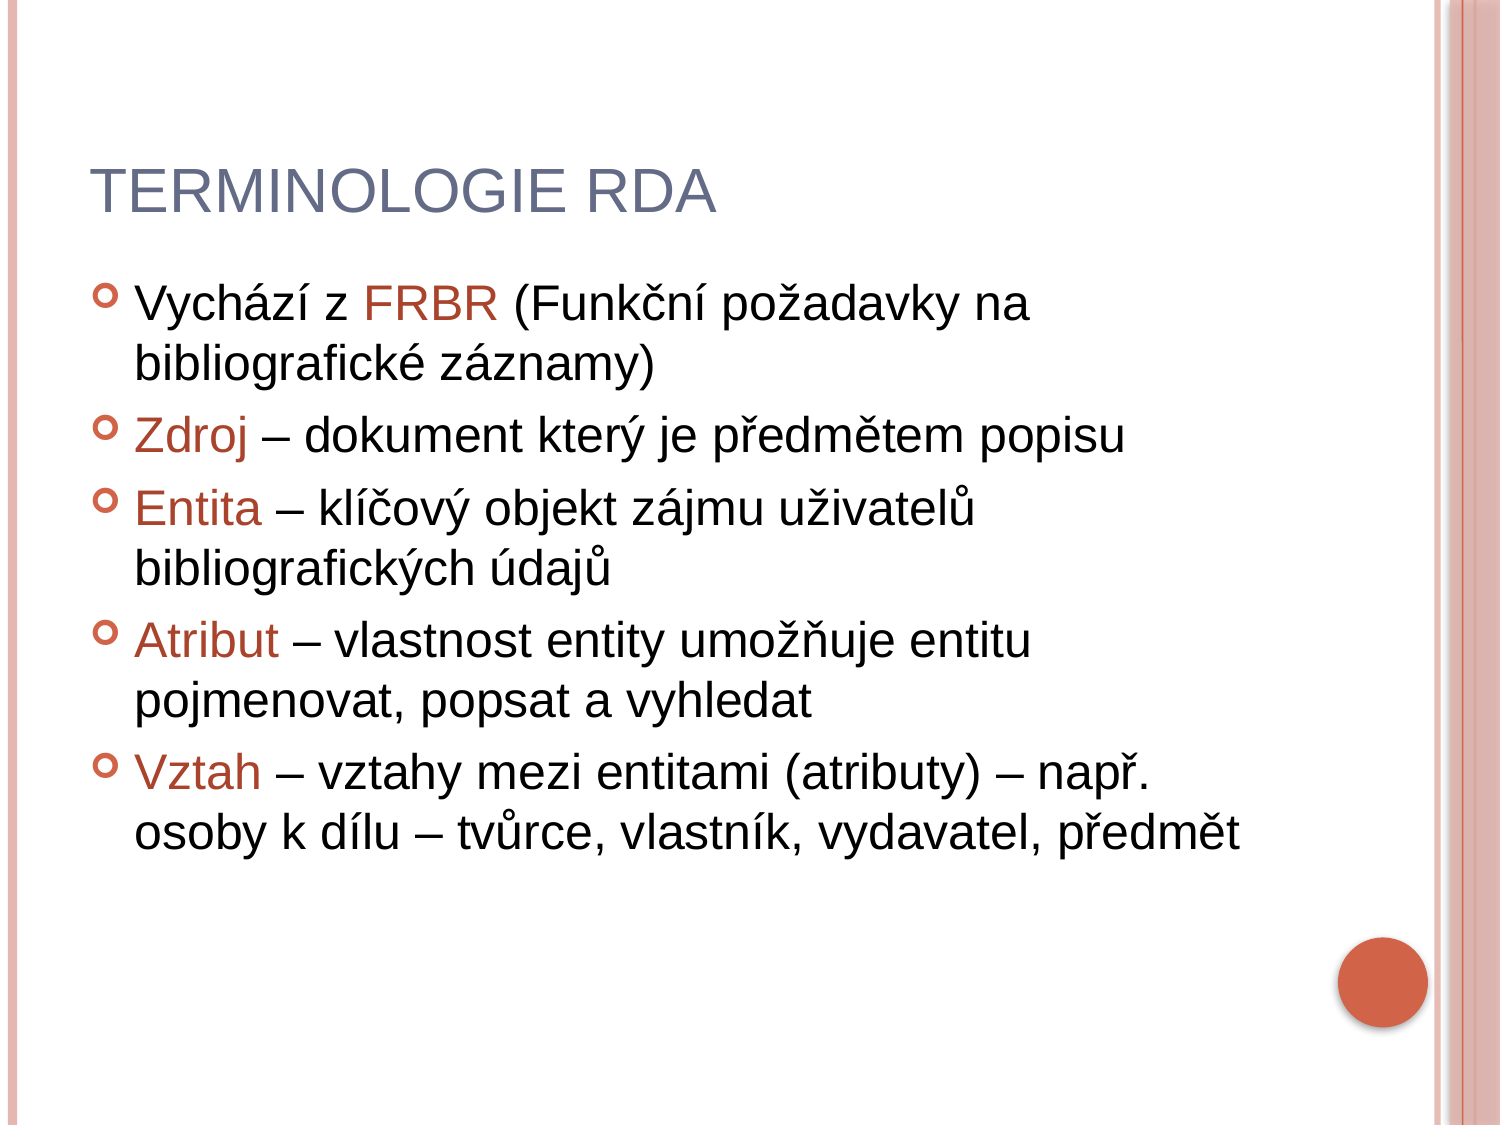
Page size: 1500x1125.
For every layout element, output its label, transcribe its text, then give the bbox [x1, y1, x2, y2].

list Vychází z FRBR (Funkční požadavky na bibliografické záznamy) Zdroj – dokument který je předmětem popisu Entita – klíčový objekt zájmu uživatelů bibliografických údajů Atribut – vlastnost entity umožňuje entitu pojmenovat, popsat a vyhledat Vztah – vztahy mezi entitami (atributy) – např. osoby k dílu – tvůrce, vlastník, vydavatel, předmět [75, 262, 1300, 1062]
title Terminologie RDA [75, 45, 1300, 233]
